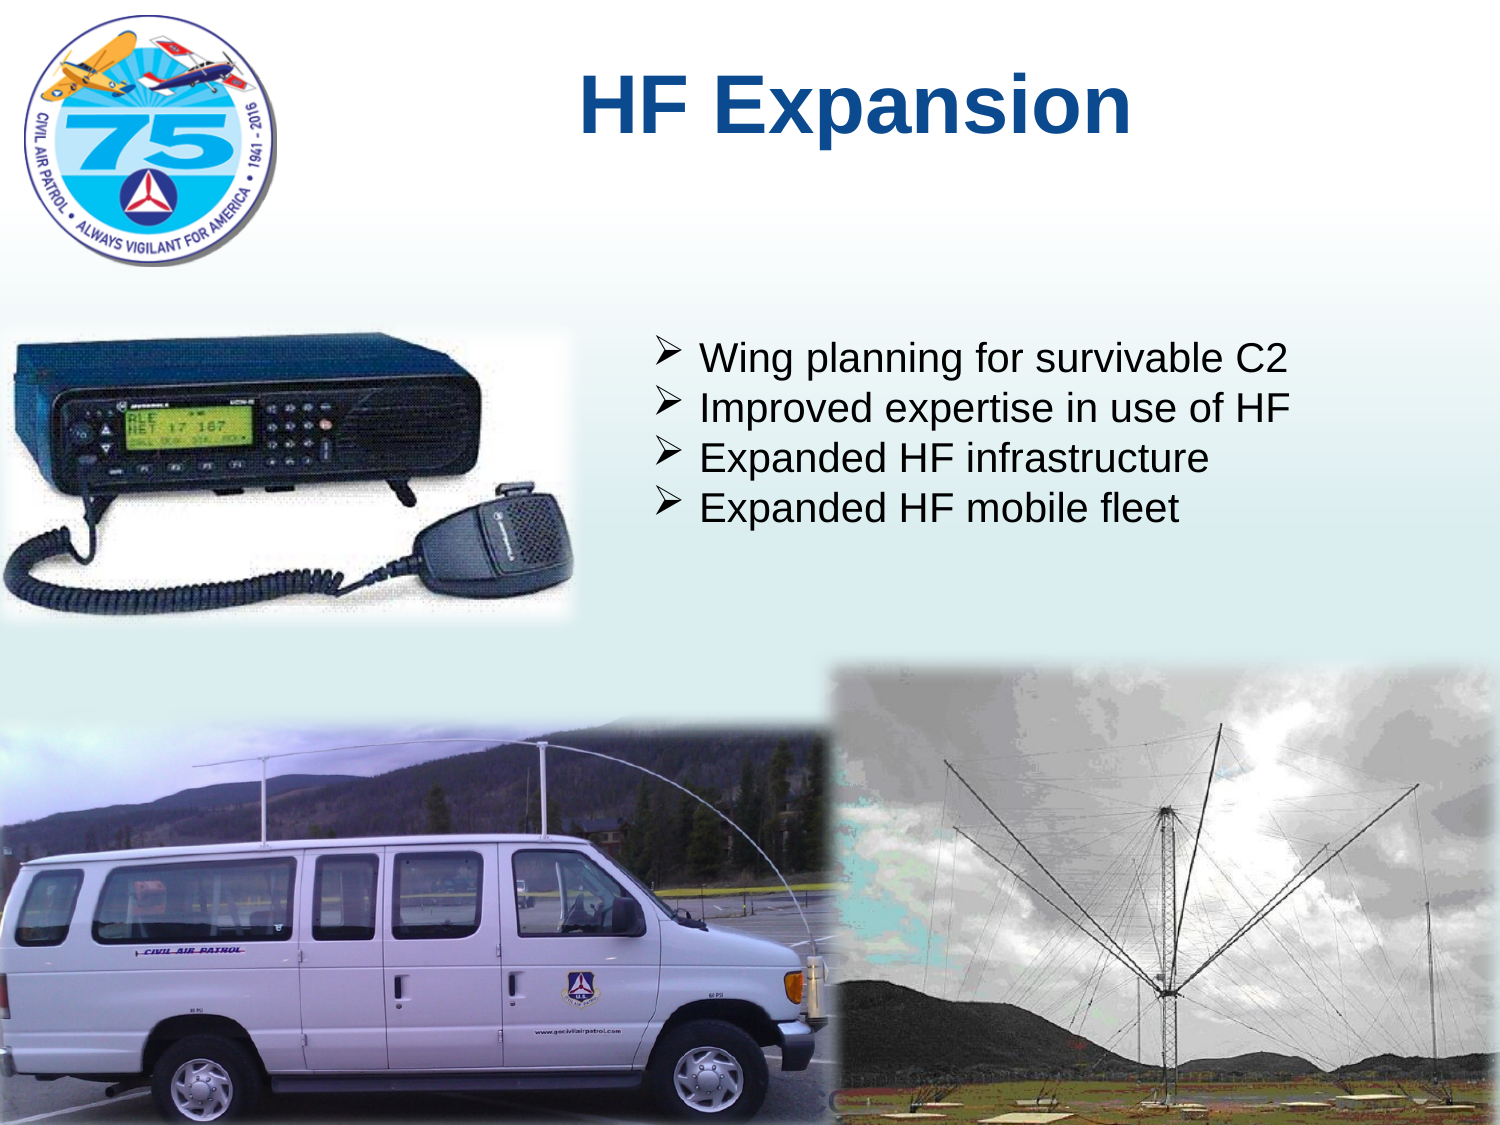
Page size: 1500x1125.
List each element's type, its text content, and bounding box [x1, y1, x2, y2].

text_box Wing planning for survivable C2 Improved expertise in use of HF Expanded HF infrastructure Expanded HF mobile fleet [637, 262, 1488, 538]
picture [0, 0, 273, 263]
picture [0, 649, 1500, 1125]
picture [0, 312, 589, 638]
picture [174, 127, 212, 135]
title HF Expansion [212, 0, 1500, 201]
